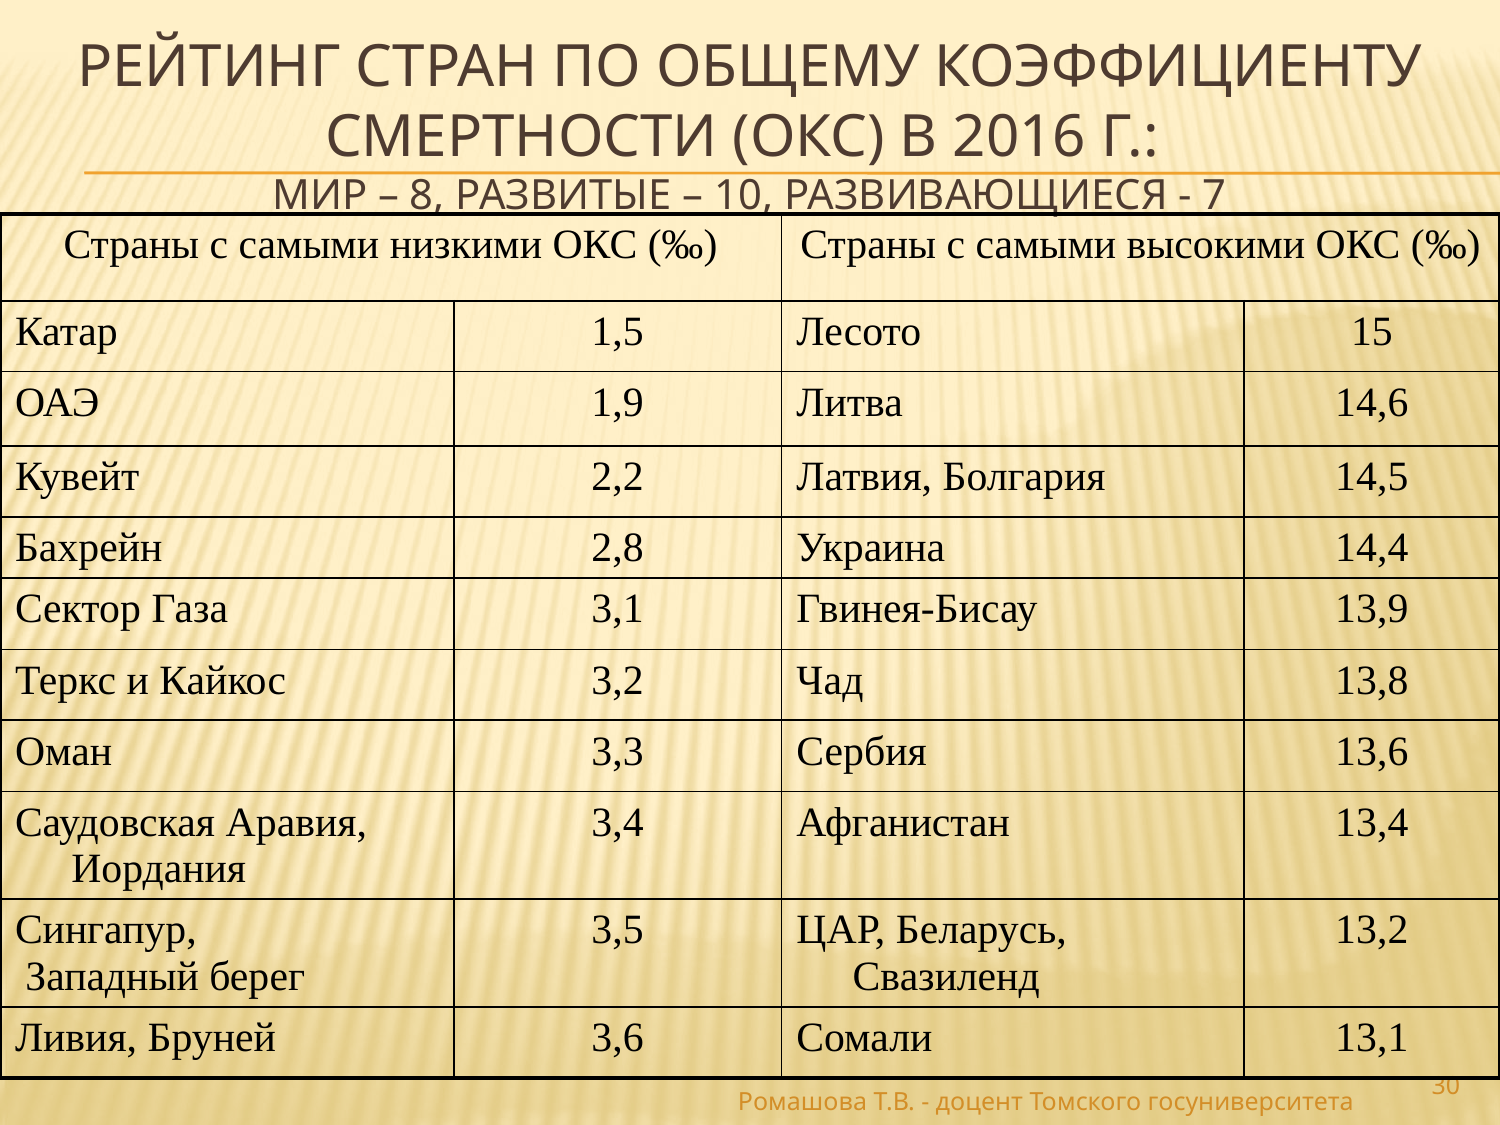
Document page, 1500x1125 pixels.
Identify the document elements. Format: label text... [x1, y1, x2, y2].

table_cell Гвинея-Бисау [782, 579, 1243, 649]
table_cell 13,4 [1245, 792, 1498, 898]
table_cell Теркс и Кайкос [2, 650, 453, 719]
table_cell 3,2 [455, 650, 781, 719]
table_cell 13,6 [1245, 721, 1498, 791]
table_cell Сербия [782, 721, 1243, 791]
table_cell ОАЭ [2, 372, 453, 445]
table_cell 2,8 [455, 518, 781, 577]
table_cell ЦАР, Беларусь, Свазиленд [782, 900, 1243, 1006]
table_cell Афганистан [782, 792, 1243, 898]
table_cell 3,1 [455, 579, 781, 649]
footer Ромашова Т.В. - доцент Томского госуниверситета [561, 1077, 1377, 1125]
table_cell Сингапур, Западный берег [2, 900, 453, 1006]
table_cell Литва [782, 372, 1243, 445]
table_cell 3,5 [455, 900, 781, 1006]
table_cell Оман [2, 721, 453, 791]
table_header Страны с самыми низкими ОКС (‰) [2, 216, 781, 300]
table_cell 13,8 [1245, 650, 1498, 719]
table_cell Сектор Газа [2, 579, 453, 649]
table_cell Латвия, Болгария [782, 447, 1243, 516]
table_cell Бахрейн [2, 518, 453, 577]
table_cell 1,5 [455, 302, 781, 371]
table_cell Кувейт [2, 447, 453, 516]
table_cell 15 [1245, 302, 1498, 371]
table_cell Саудовская Аравия, Иордания [2, 792, 453, 898]
table_cell Ливия, Бруней [2, 1008, 453, 1076]
table_cell 3,6 [455, 1008, 781, 1076]
table_cell Катар [2, 302, 453, 371]
table_cell 14,5 [1245, 447, 1498, 516]
table_cell 1,9 [455, 372, 781, 445]
table_cell 13,1 [1245, 1008, 1498, 1076]
table_cell 14,4 [1245, 518, 1498, 577]
table_cell 3,4 [455, 792, 781, 898]
title Рейтинг стран по общему коэффициенту смертности (ОКС) в 2016 г.: мир – 8, развитые – 10, развивающиеся - 7 [0, 0, 1500, 212]
table_cell 13,9 [1245, 579, 1498, 649]
table_header Страны с самыми высокими ОКС (‰) [782, 216, 1498, 300]
slide_number 30 [1350, 1062, 1475, 1103]
table_cell Сомали [782, 1008, 1243, 1076]
table_cell Украина [782, 518, 1243, 577]
table_cell 3,3 [455, 721, 781, 791]
table_cell 13,2 [1245, 900, 1498, 1006]
table_cell 2,2 [455, 447, 781, 516]
table_cell Чад [782, 650, 1243, 719]
table_cell Лесото [782, 302, 1243, 371]
table_cell 14,6 [1245, 372, 1498, 445]
